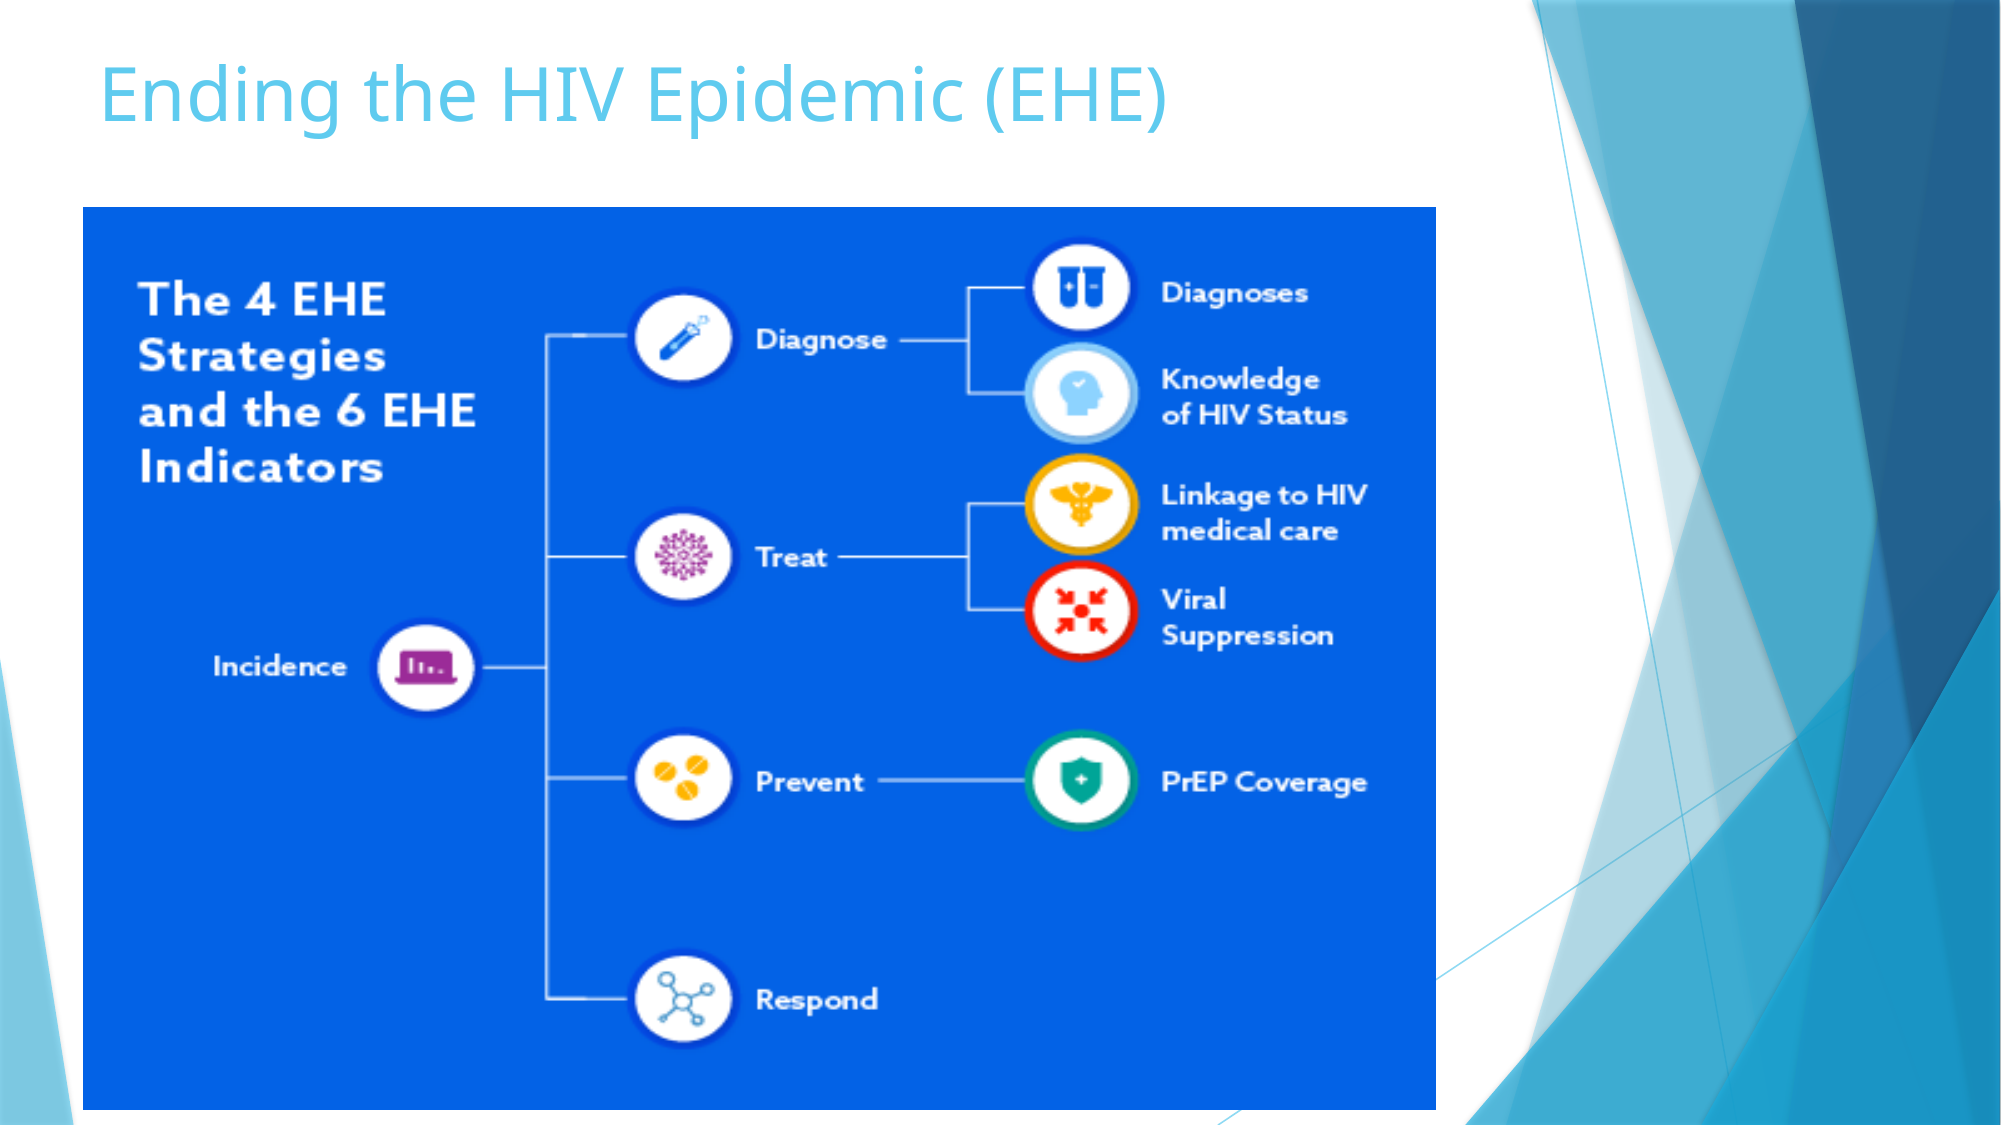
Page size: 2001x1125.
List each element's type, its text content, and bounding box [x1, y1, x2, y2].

title Ending the HIV Epidemic (EHE) [83, 38, 1436, 207]
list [82, 207, 1437, 1111]
